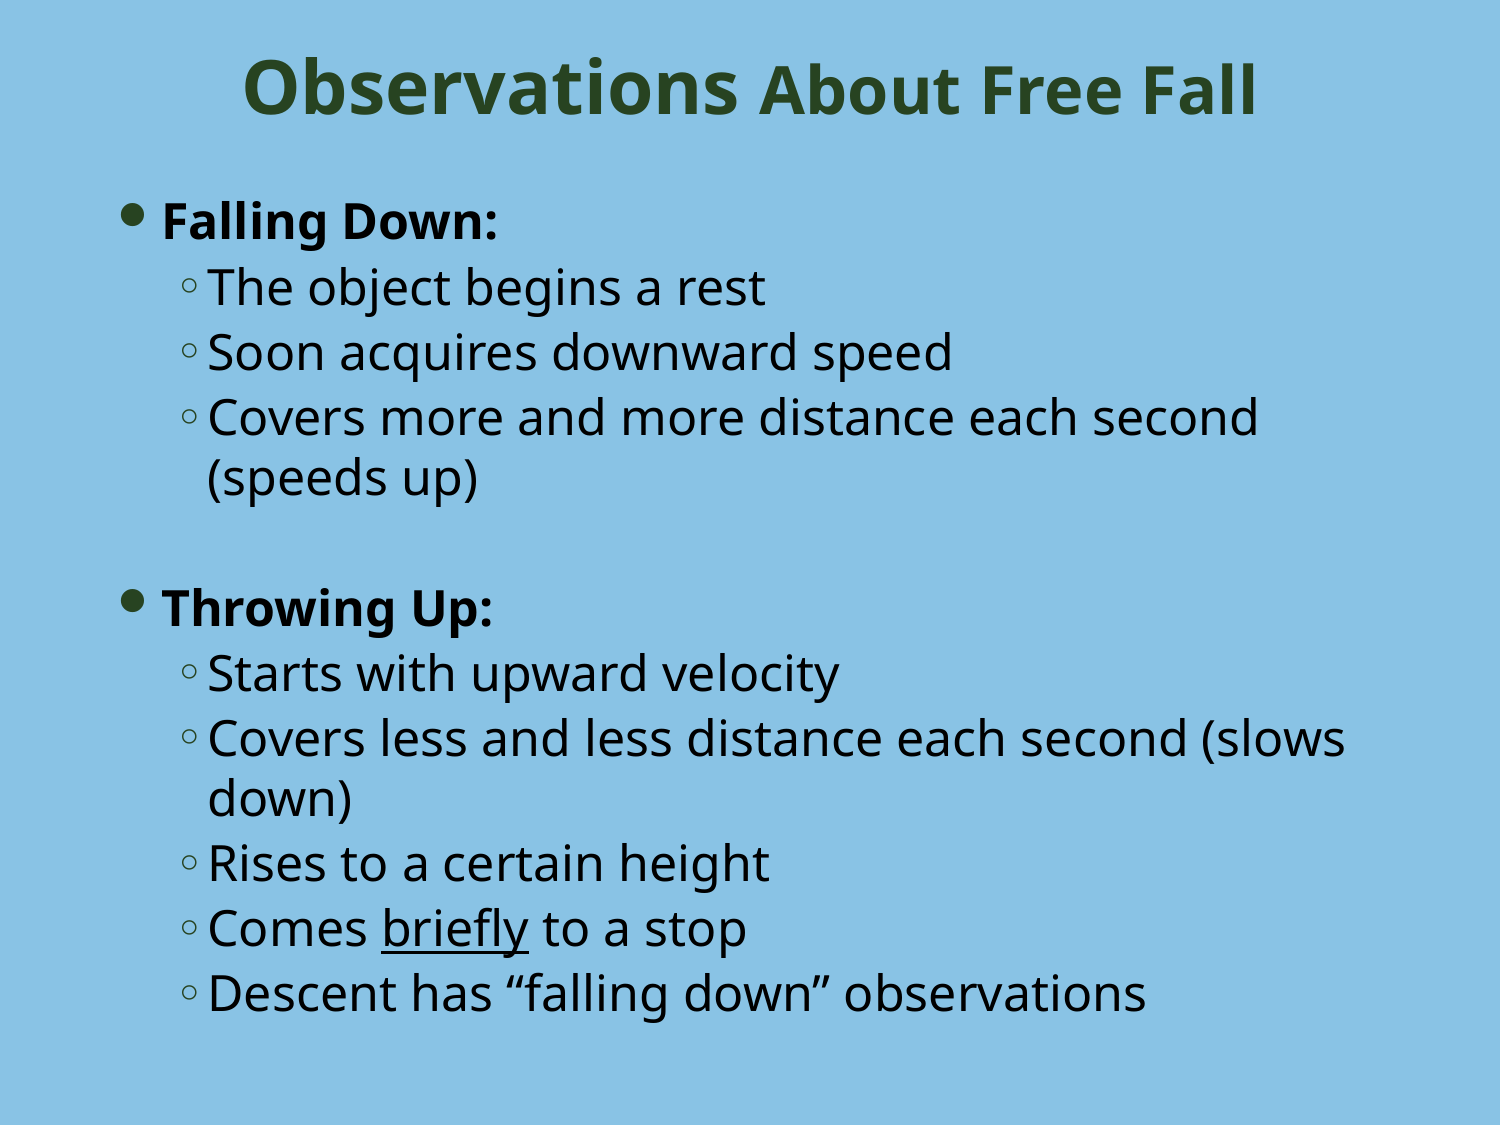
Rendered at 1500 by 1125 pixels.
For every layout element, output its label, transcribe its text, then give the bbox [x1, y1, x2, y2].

title Observations About Free Fall [106, 50, 1394, 138]
list Falling Down: The object begins a rest Soon acquires downward speed Covers more and more distance each second (speeds up) Throwing Up: Starts with upward velocity Covers less and less distance each second (slows down) Rises to a certain height Comes briefly to a stop Descent has “falling down” observations [87, 174, 1388, 1063]
